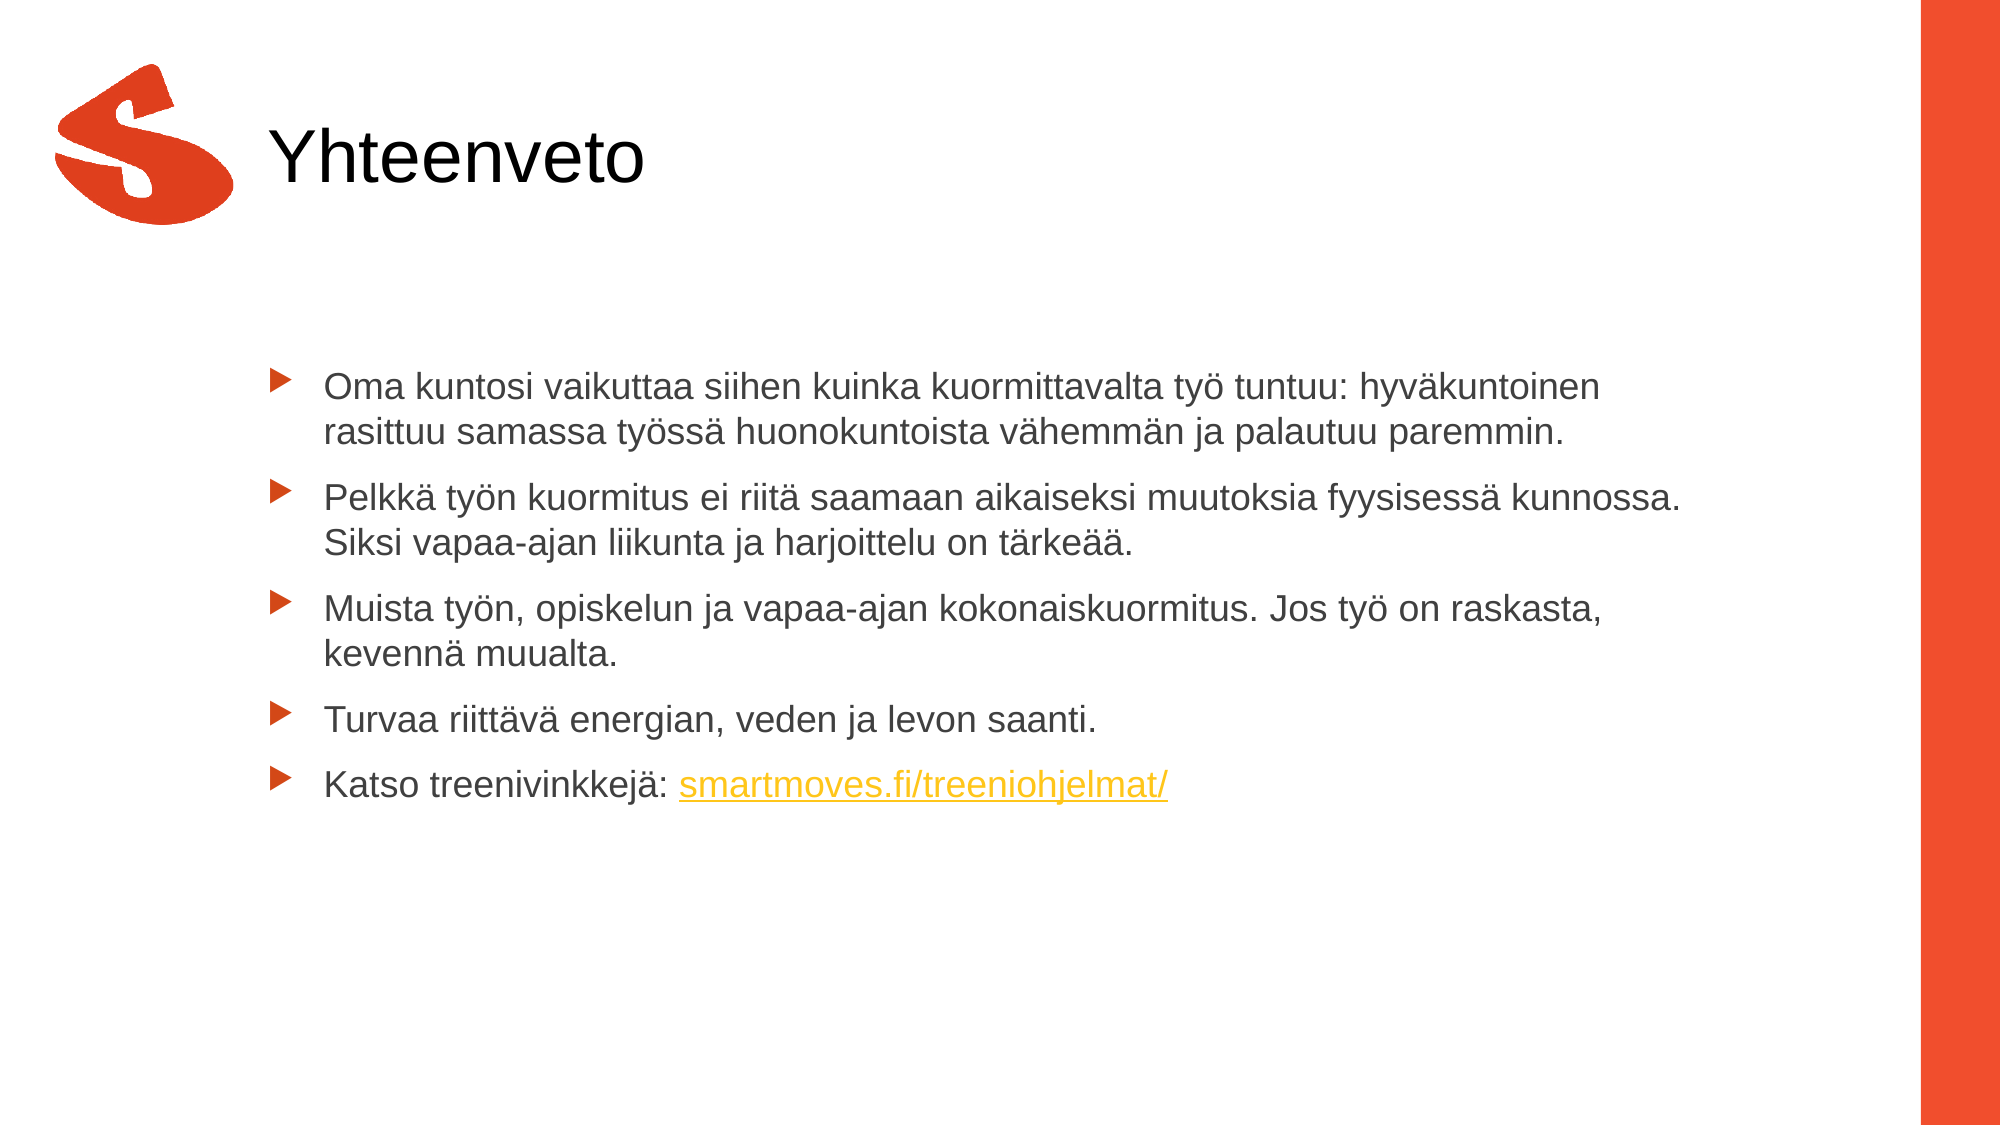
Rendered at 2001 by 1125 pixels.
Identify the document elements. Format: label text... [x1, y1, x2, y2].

title Yhteenveto [252, 99, 1714, 317]
picture [0, 0, 288, 289]
list Oma kuntosi vaikuttaa siihen kuinka kuormittavalta työ tuntuu: hyväkuntoinen rasittuu samassa työssä huonokuntoista vähemmän ja palautuu paremmin. Pelkkä työn kuormitus ei riitä saamaan aikaiseksi muutoksia fyysisessä kunnossa. Siksi vapaa-ajan liikunta ja harjoittelu on tärkeää. Muista työn, opiskelun ja vapaa-ajan kokonaiskuormitus. Jos työ on raskasta, kevennä muualta. Turvaa riittävä energian, veden ja levon saanti. Katso treenivinkkejä: smartmoves.fi/treeniohjelmat/ [252, 354, 1714, 992]
